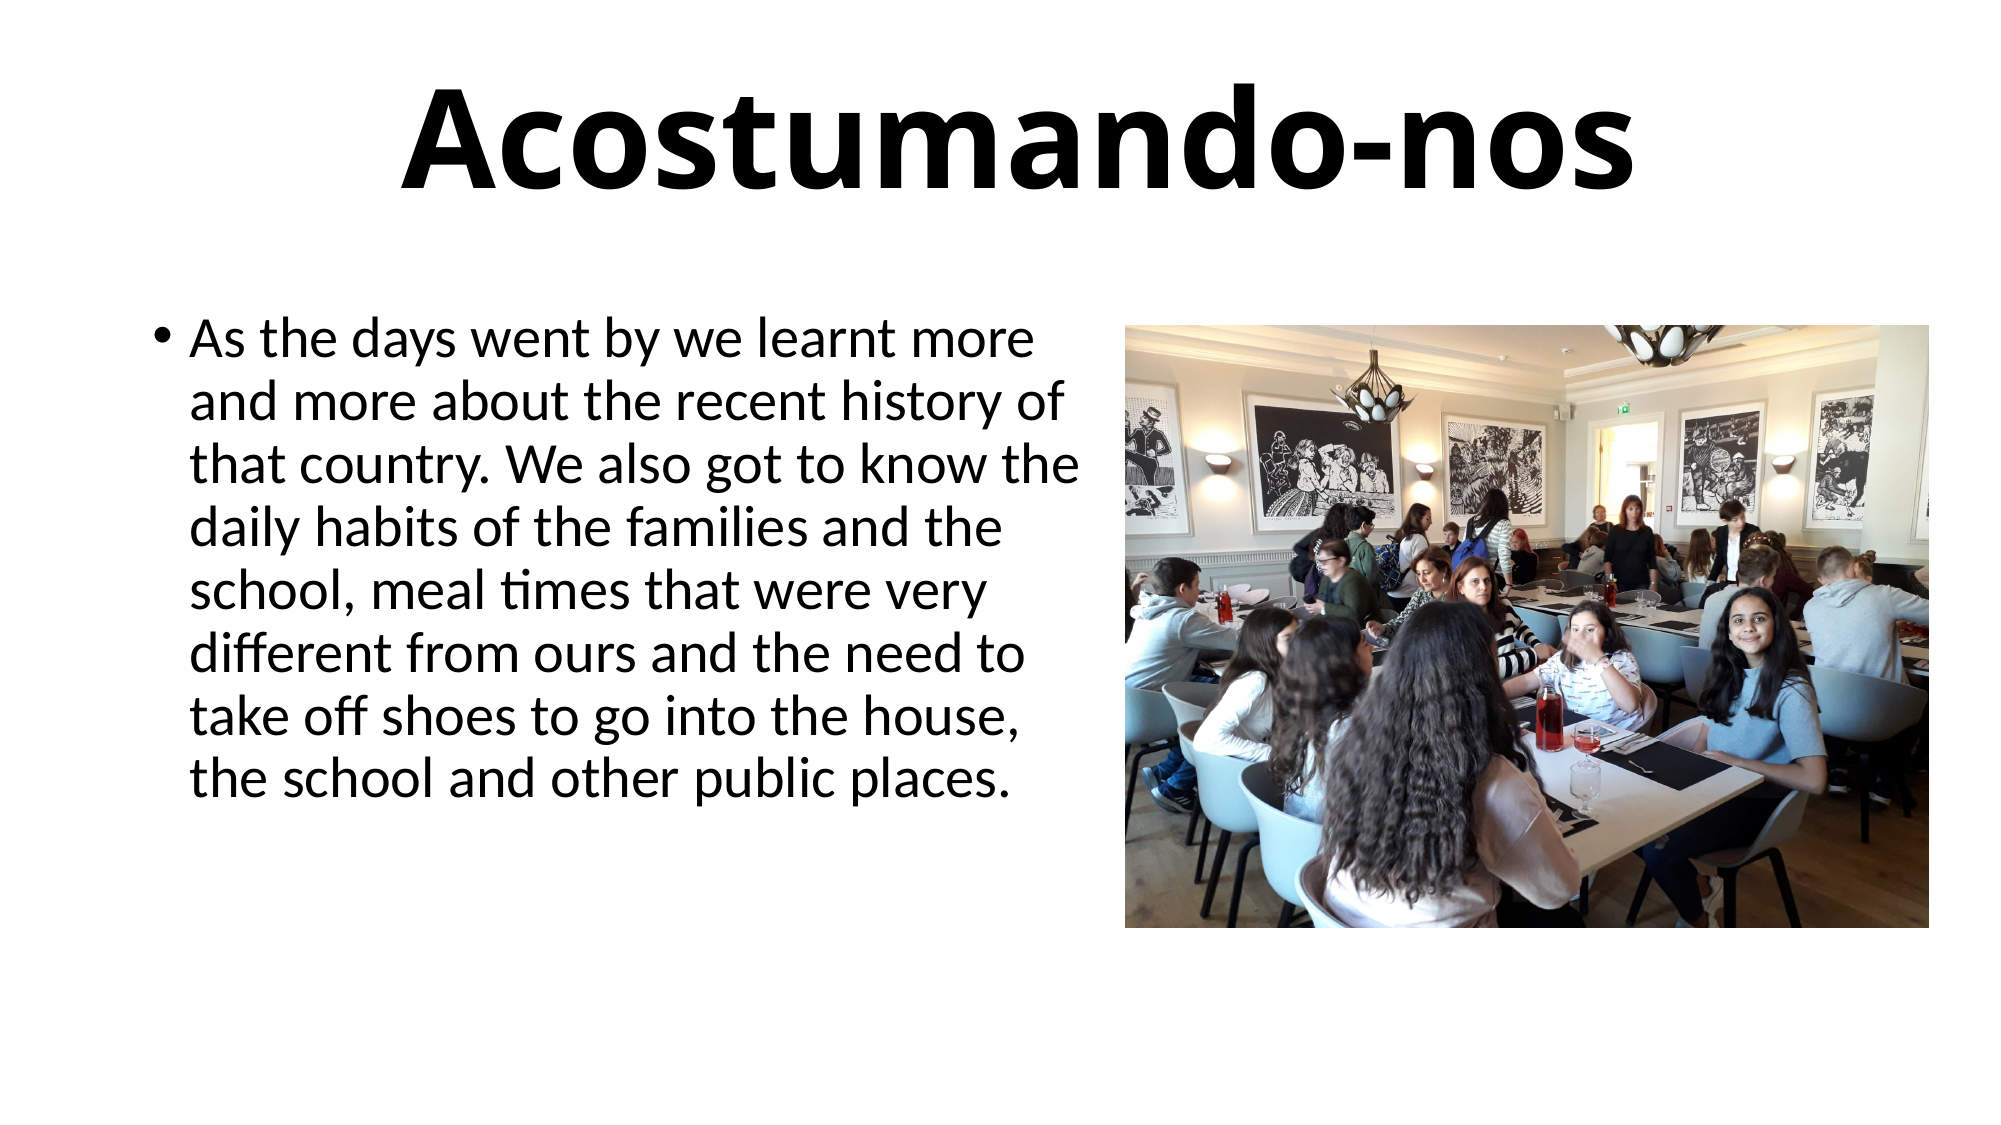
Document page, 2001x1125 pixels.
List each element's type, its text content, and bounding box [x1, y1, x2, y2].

picture [1125, 325, 1929, 928]
title Acostumando-nos [386, 35, 2000, 253]
list As the days went by we learnt more and more about the recent history of that country. We also got to know the daily habits of the families and the school, meal times that were very different from ours and the need to take off shoes to go into the house, the school and other public places. [137, 299, 1103, 1014]
